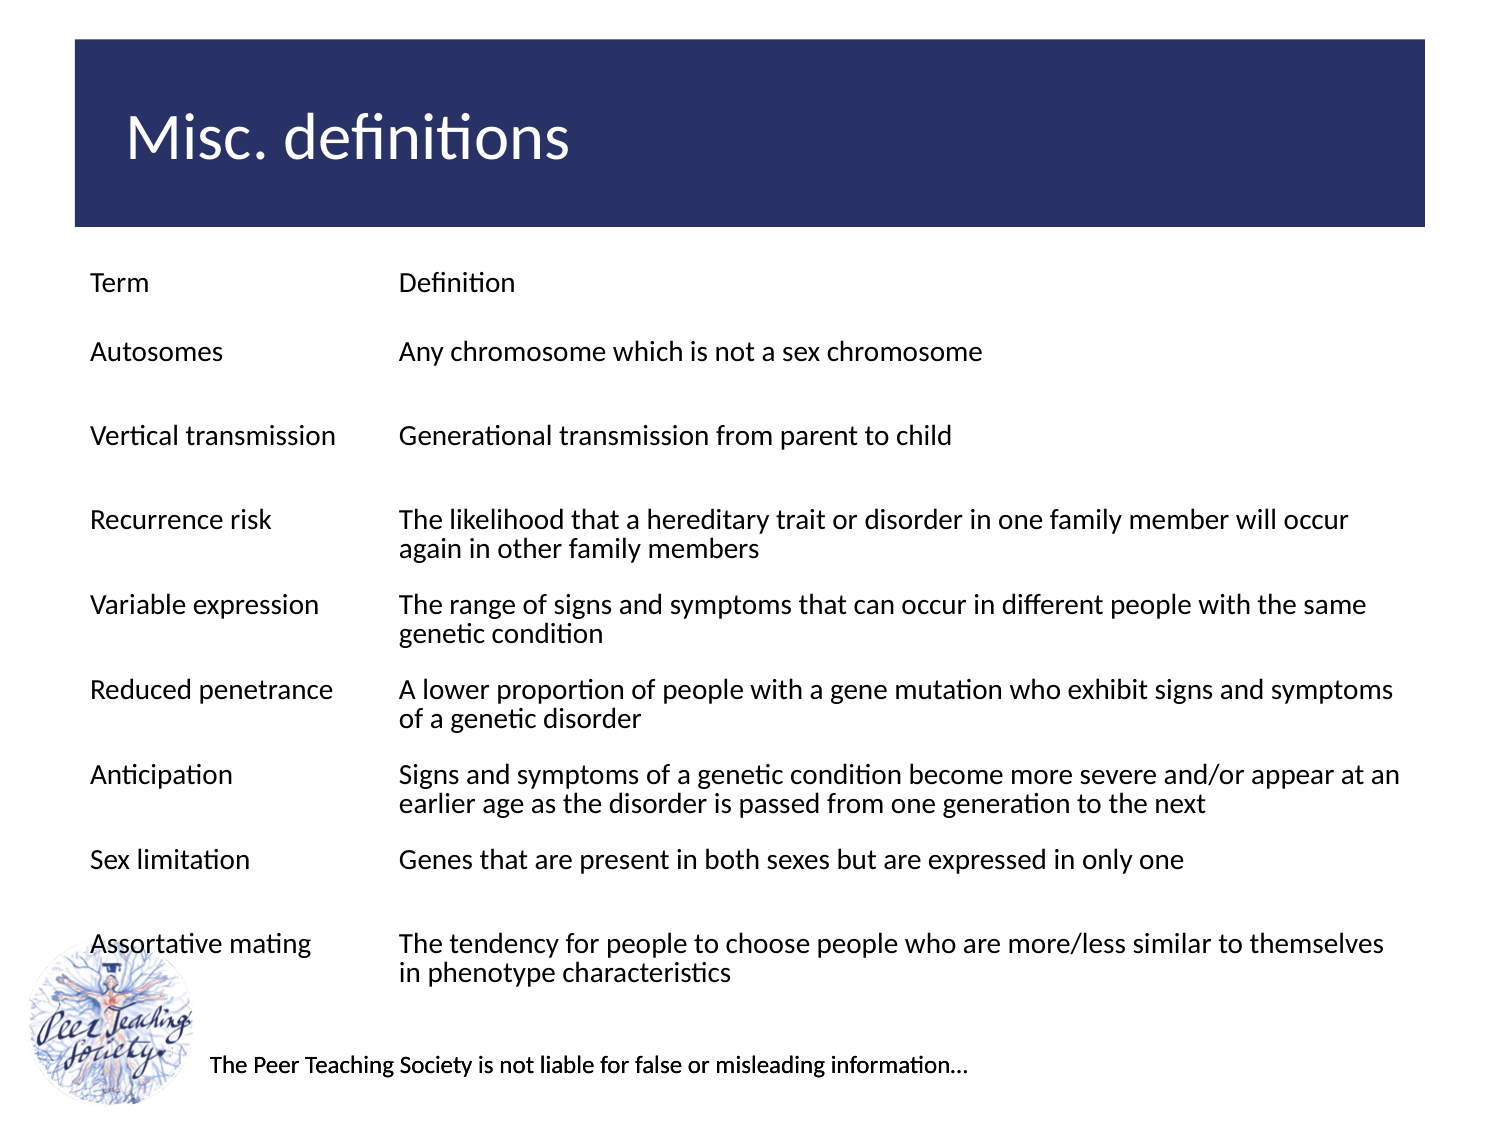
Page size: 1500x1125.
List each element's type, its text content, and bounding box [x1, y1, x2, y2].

table_header Term [75, 262, 384, 332]
table_cell Sex limitation [75, 840, 384, 924]
table_cell Genes that are present in both sexes but are expressed in only one [384, 840, 1425, 924]
table_cell Generational transmission from parent to child [384, 416, 1425, 500]
table_cell Vertical transmission [75, 416, 384, 500]
table_cell Recurrence risk [75, 500, 384, 585]
table_cell Signs and symptoms of a genetic condition become more severe and/or appear at an earlier age as the disorder is passed from one generation to the next [384, 755, 1425, 840]
table_cell Anticipation [75, 755, 384, 840]
table_cell The likelihood that a hereditary trait or disorder in one family member will occur again in other family members [384, 500, 1425, 585]
table_cell A lower proportion of people with a gene mutation who exhibit signs and symptoms of a genetic disorder [384, 670, 1425, 755]
text_box The Peer Teaching Society is not liable for false or misleading information… [201, 1040, 1026, 1087]
text_box [74, 39, 1425, 227]
table_cell Assortative mating [75, 924, 384, 1009]
table_cell Reduced penetrance [75, 670, 384, 755]
table_cell Autosomes [75, 332, 384, 416]
table_cell The tendency for people to choose people who are more/less similar to themselves in phenotype characteristics [384, 924, 1425, 1009]
table_cell Variable expression [75, 585, 384, 670]
table_header Definition [384, 262, 1425, 332]
picture [26, 938, 195, 1108]
table_cell Any chromosome which is not a sex chromosome [384, 332, 1425, 416]
table_cell The range of signs and symptoms that can occur in different people with the same genetic condition [384, 585, 1425, 670]
text_box Misc. definitions [110, 85, 1224, 180]
